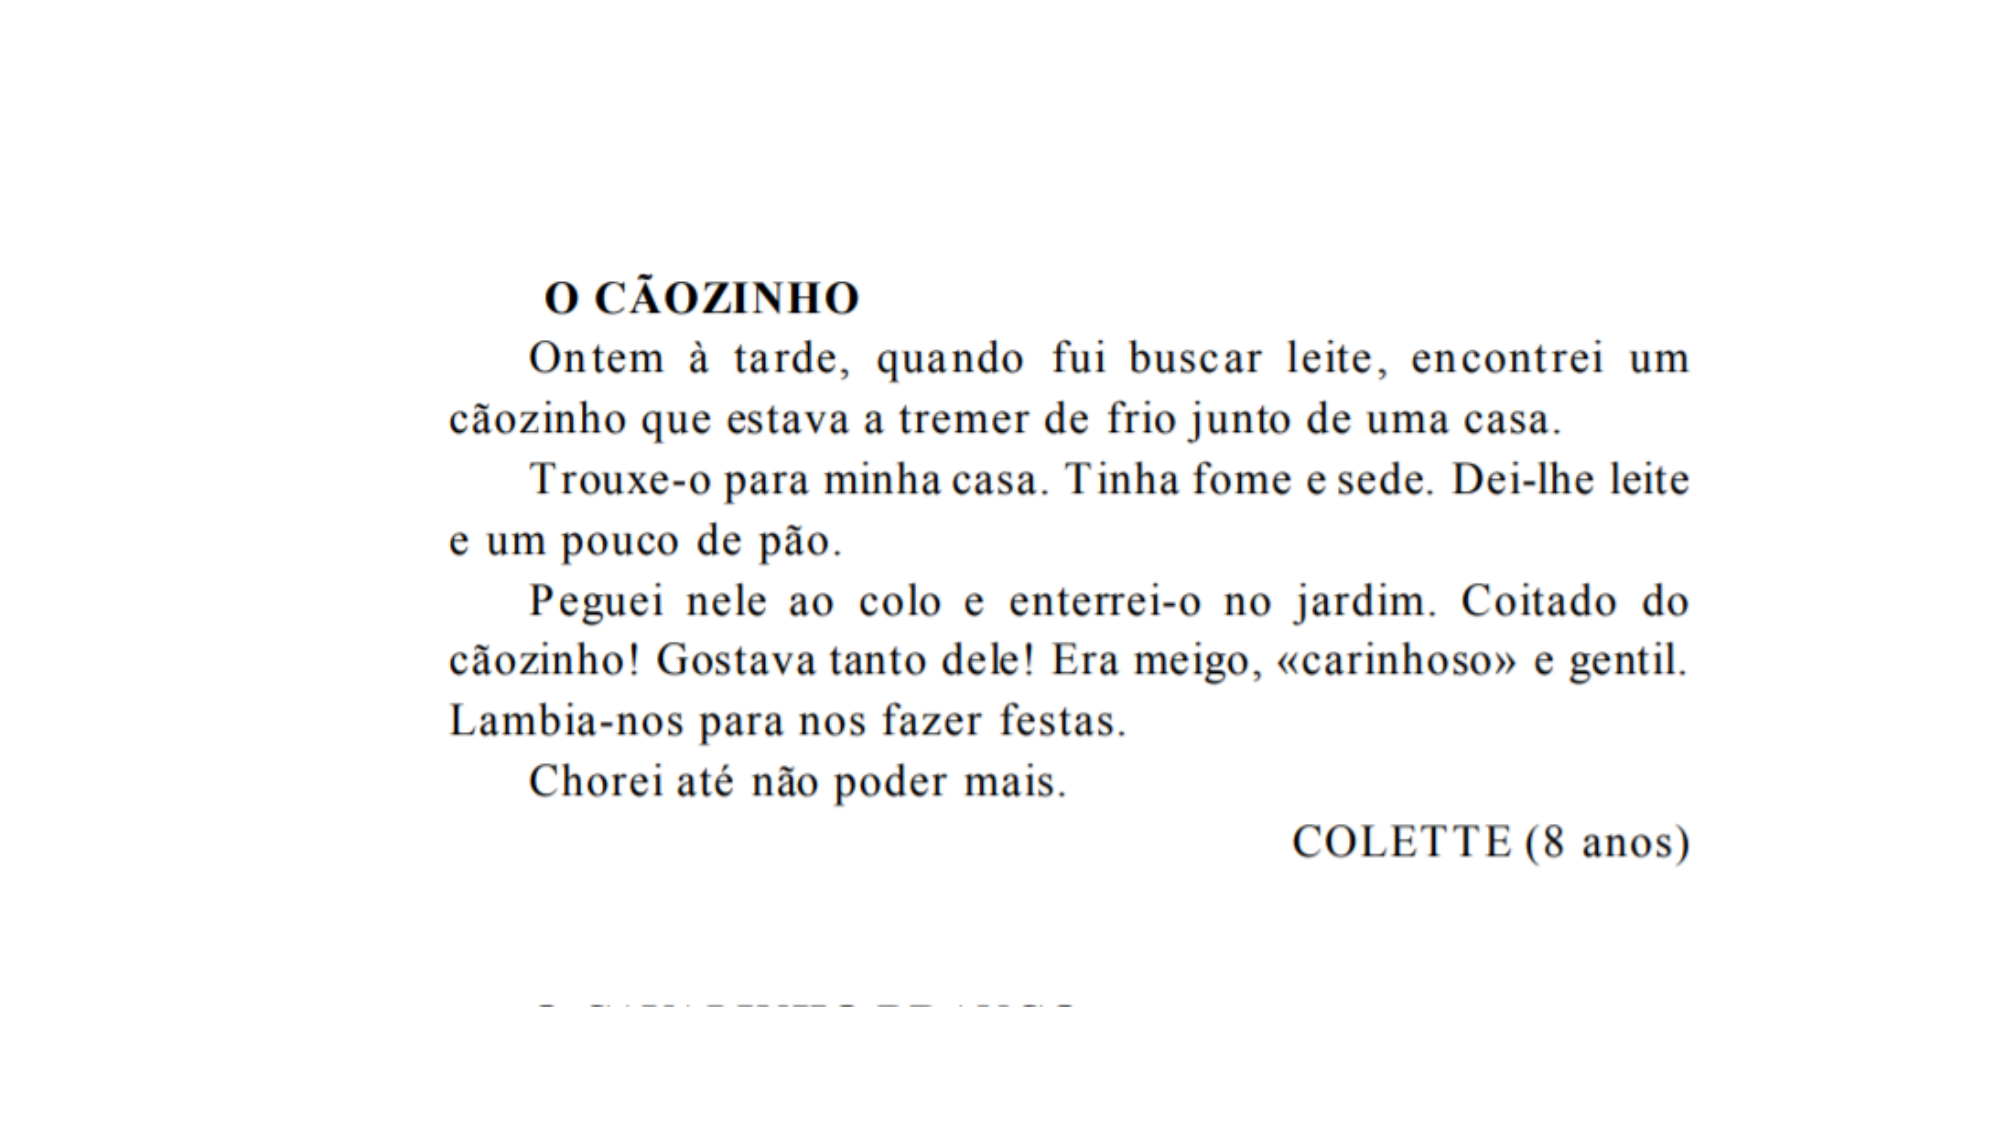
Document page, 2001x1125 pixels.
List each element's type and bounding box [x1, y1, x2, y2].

picture [365, 201, 1780, 1006]
